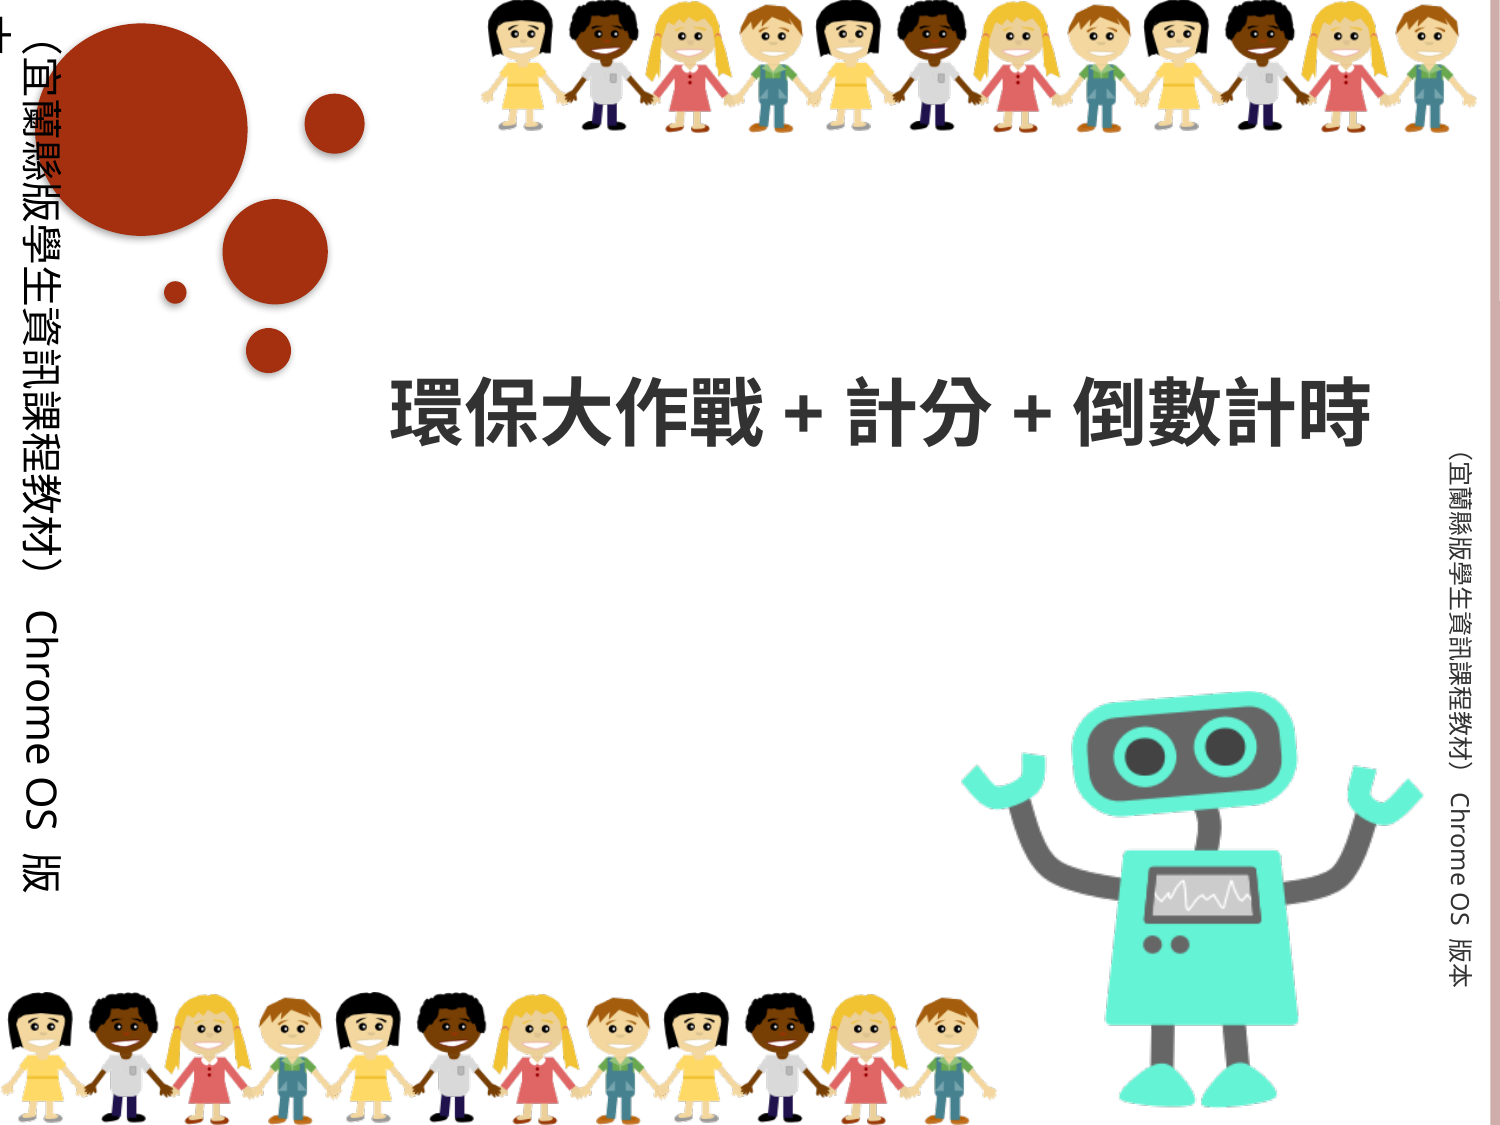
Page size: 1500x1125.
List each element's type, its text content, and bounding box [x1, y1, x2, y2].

title 環保大作戰+計分+倒數計時 [375, 152, 1388, 464]
footer （宜蘭縣版學生資訊課程教材）Chrome OS 版本 [1429, 421, 1493, 1018]
picture [0, 691, 1425, 1125]
picture [480, 0, 1477, 133]
